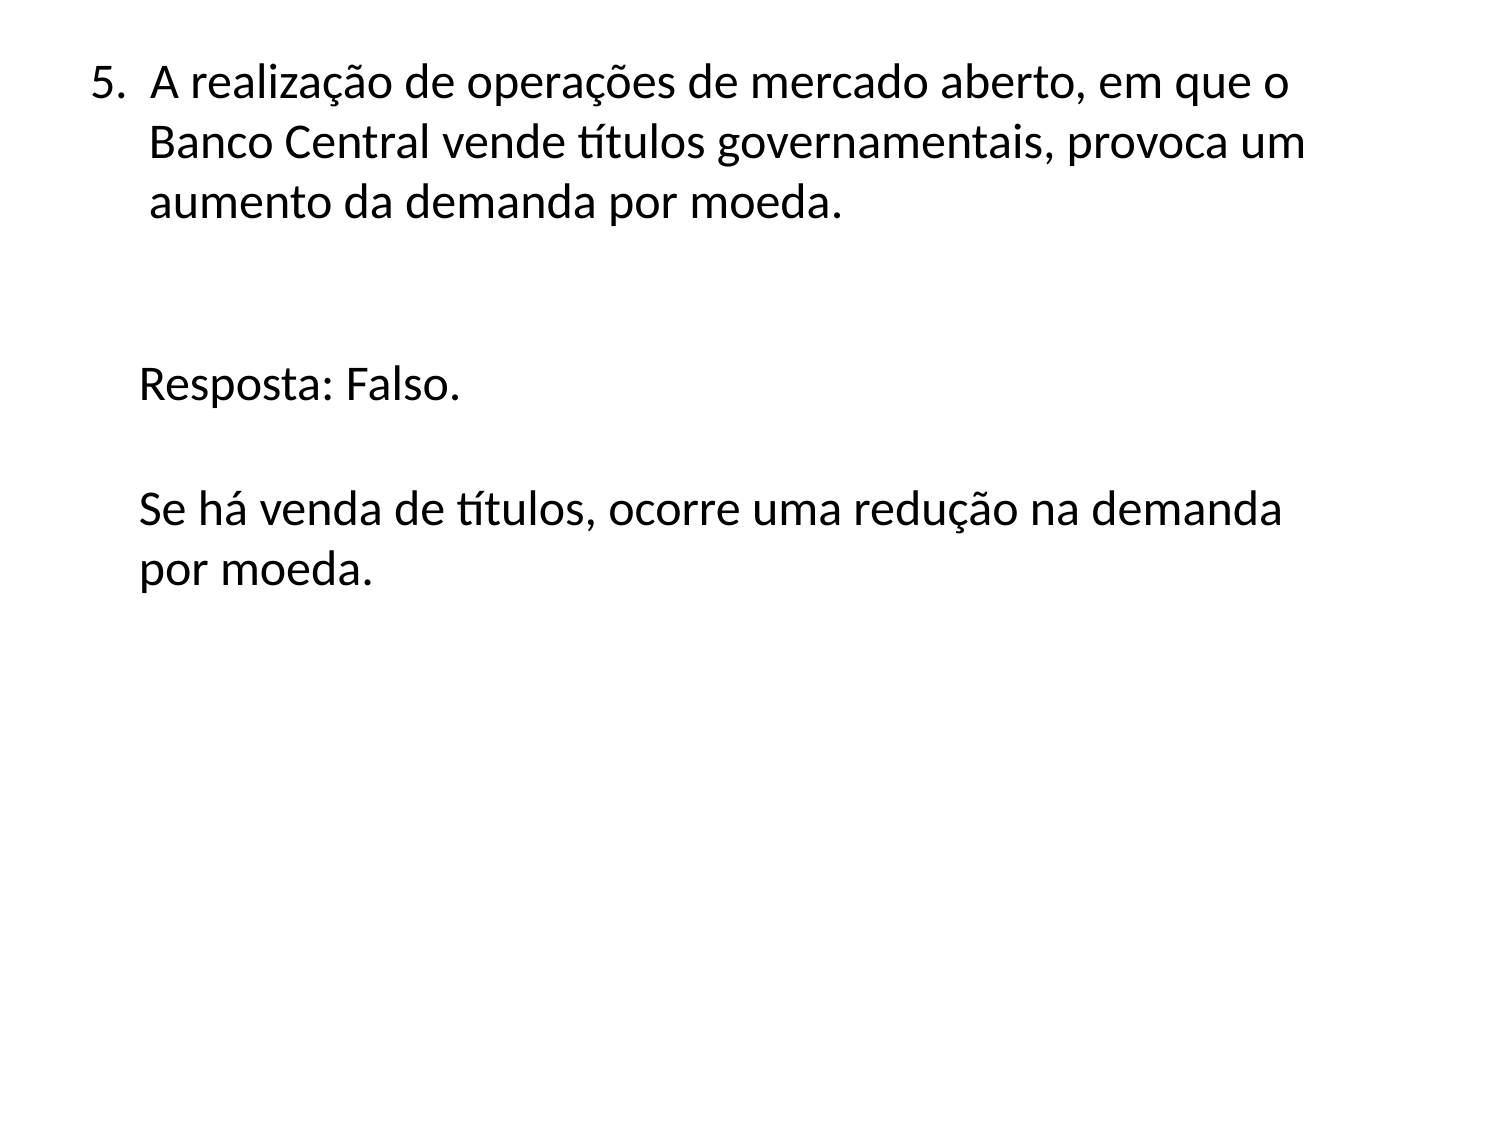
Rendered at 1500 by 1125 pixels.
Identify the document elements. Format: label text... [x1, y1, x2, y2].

text_box Resposta: Falso. Se há venda de títulos, ocorre uma redução na demanda por moeda. [123, 339, 1317, 603]
title 5. A realização de operações de mercado aberto, em que o Banco Central vende títulos governamentais, provoca um aumento da demanda por moeda. [75, 45, 1425, 233]
